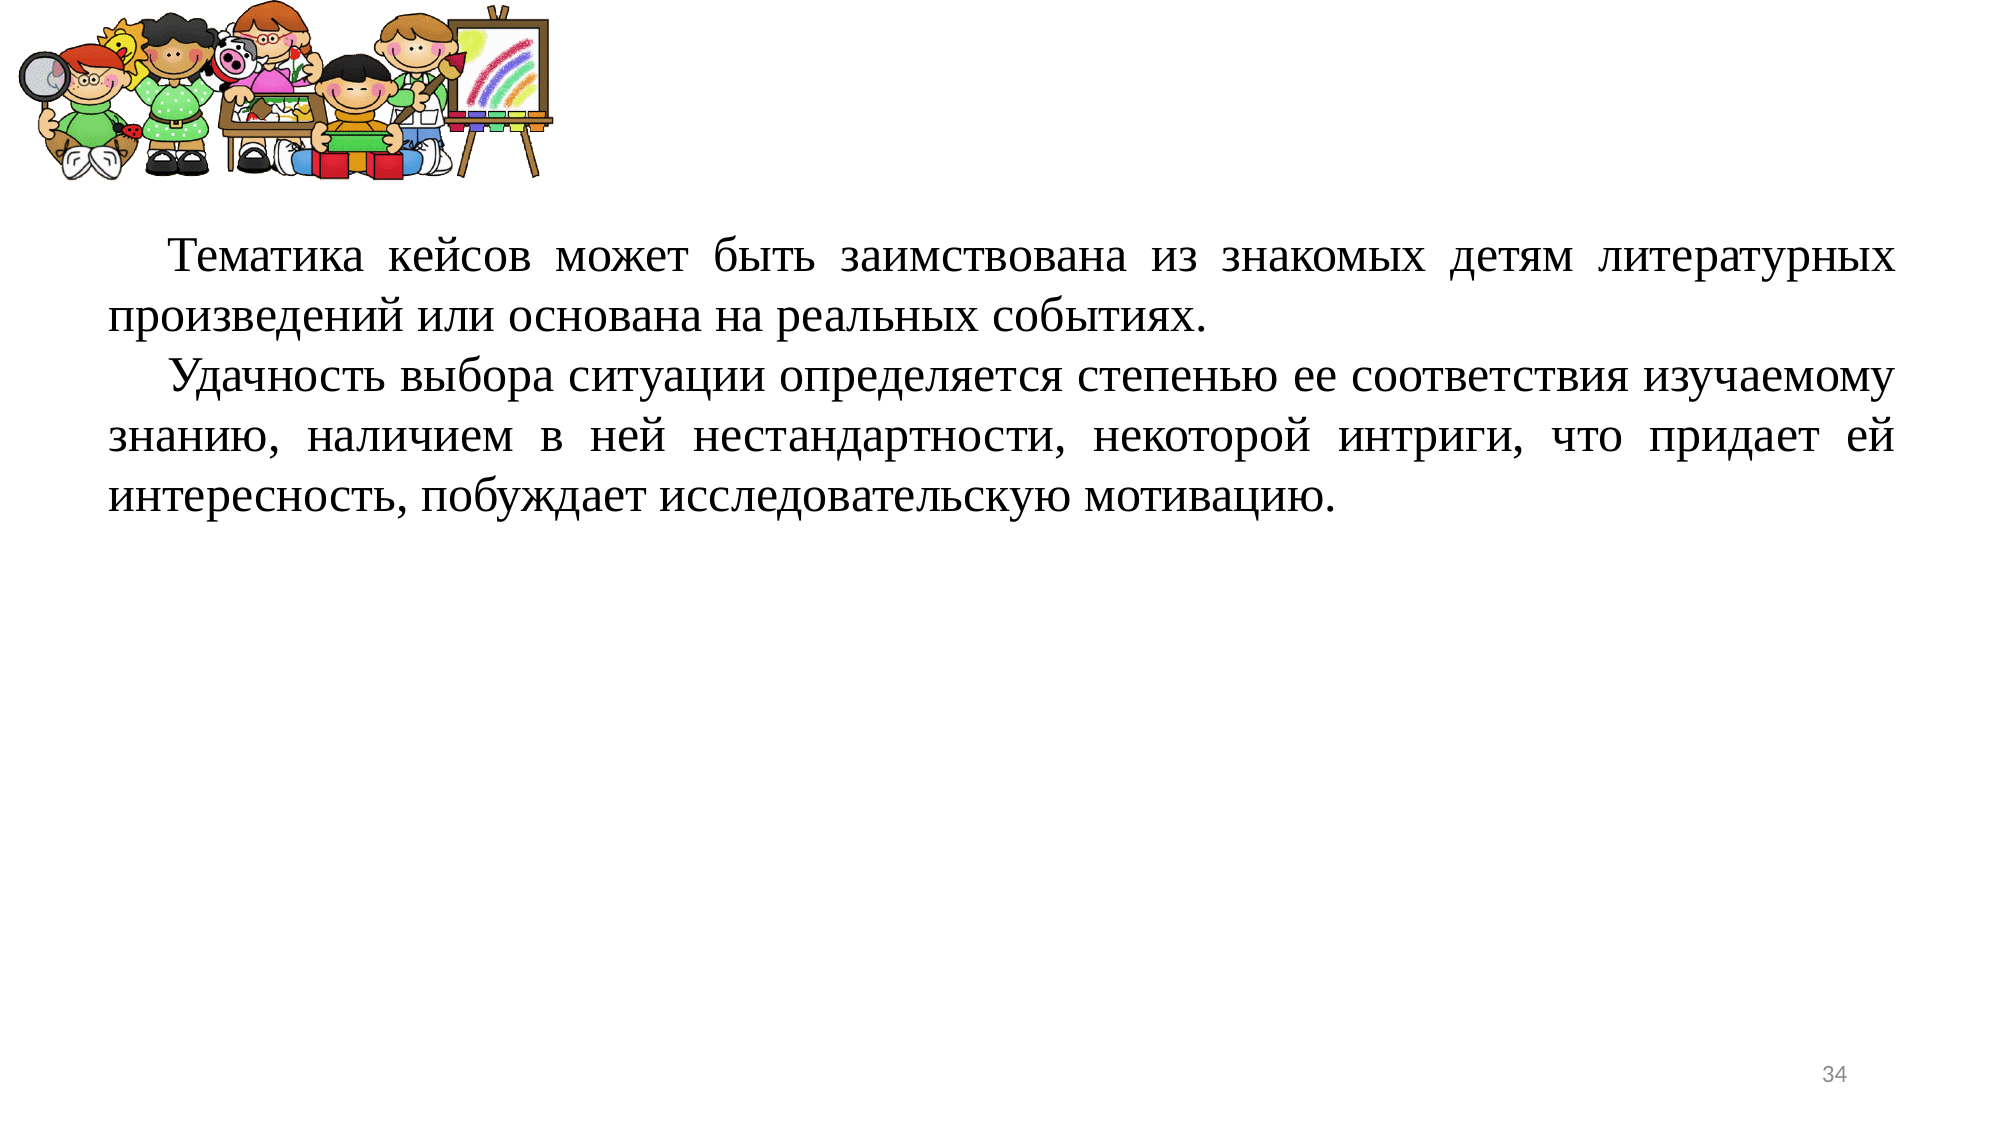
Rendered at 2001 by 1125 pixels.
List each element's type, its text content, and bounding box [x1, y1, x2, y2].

text_box Тематика кейсов может быть заимствована из знакомых детям литературных произведений или основана на реальных событиях. Удачность выбора ситуации определяется степенью ее соответствия изучаемому знанию, наличием в ней нестандартности, некоторой интриги, что придает ей интересность, побуждает исследовательскую мотивацию. [94, 214, 1912, 529]
picture [17, 0, 562, 182]
slide_number 34 [1412, 1042, 1863, 1103]
